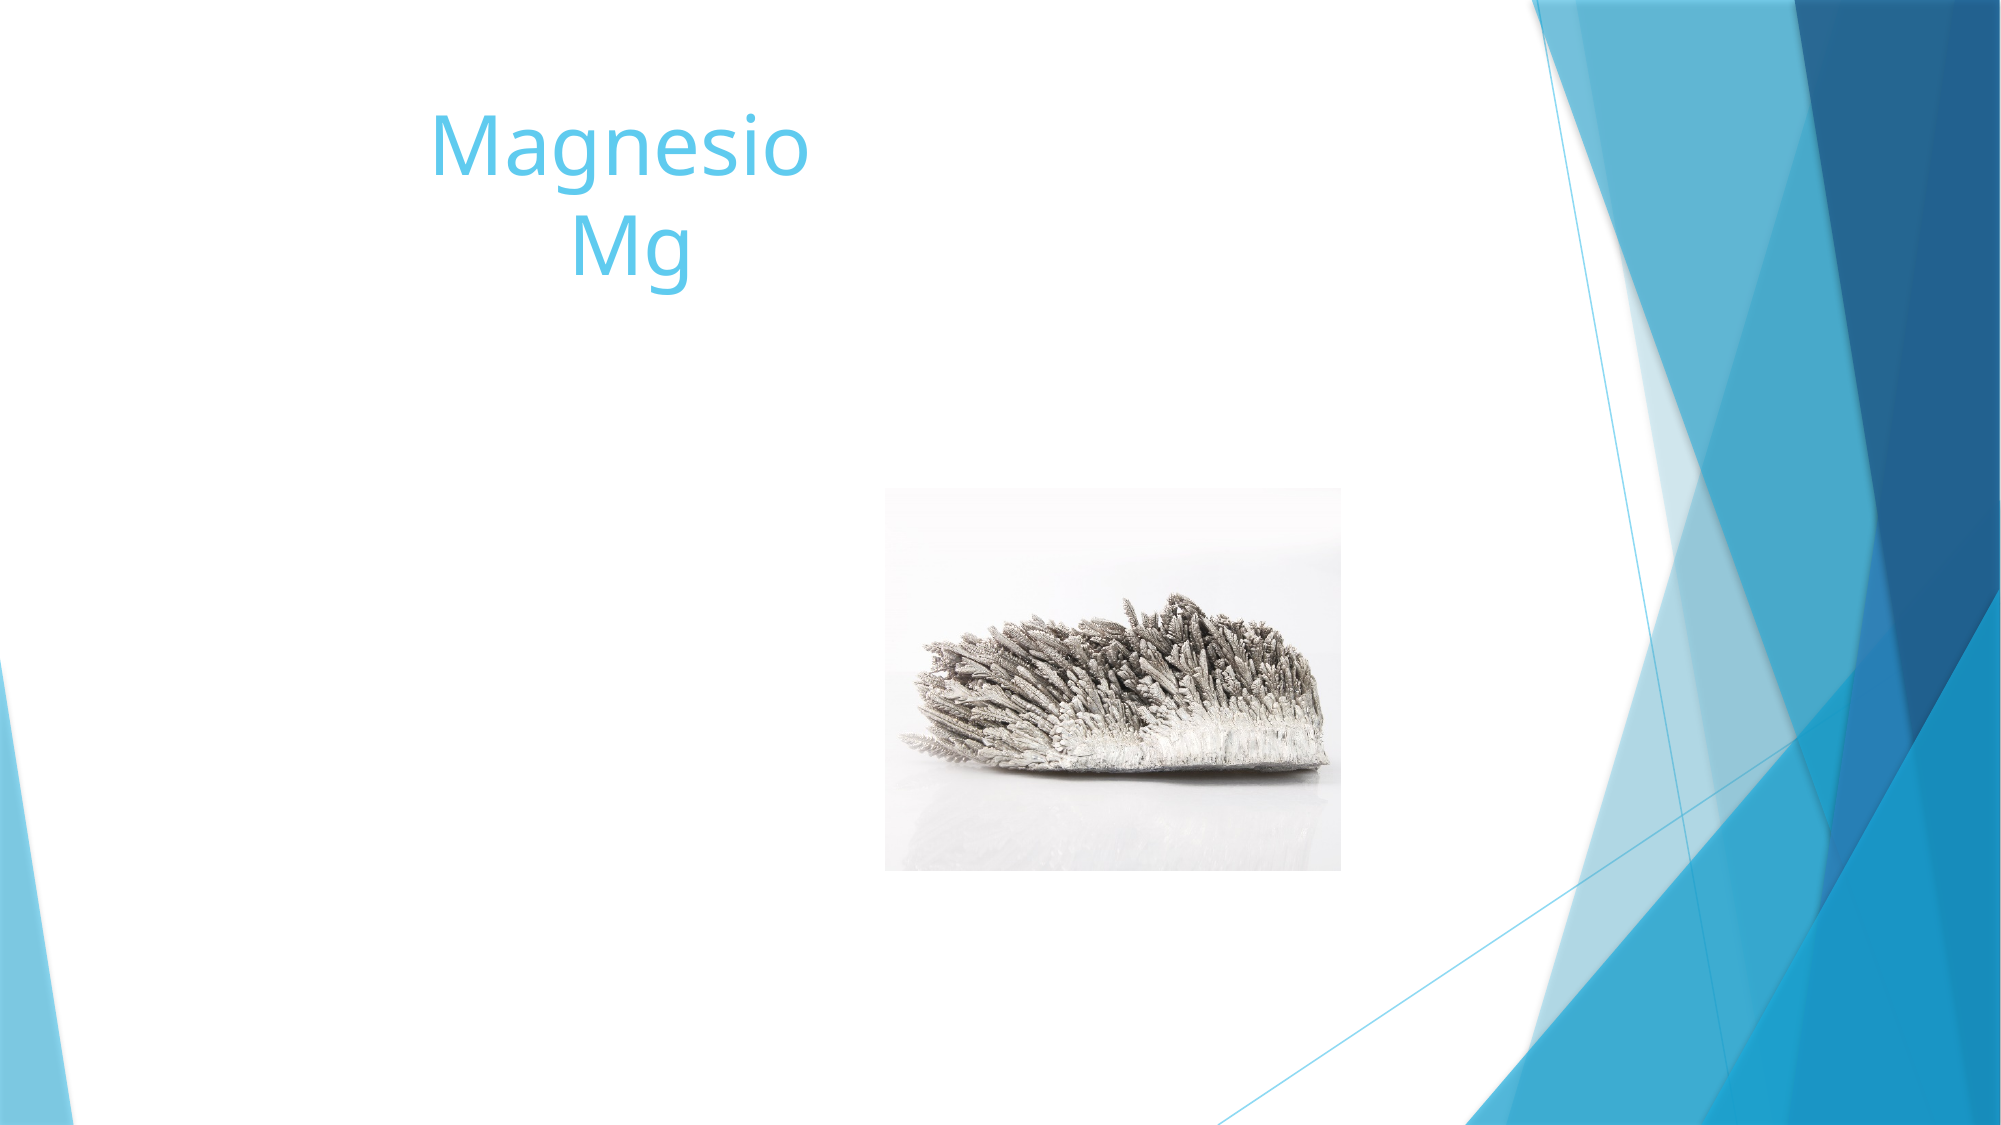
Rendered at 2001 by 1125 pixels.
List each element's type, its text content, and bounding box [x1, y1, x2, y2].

title Magnesio Mg [167, 59, 1096, 301]
picture [884, 488, 1341, 871]
